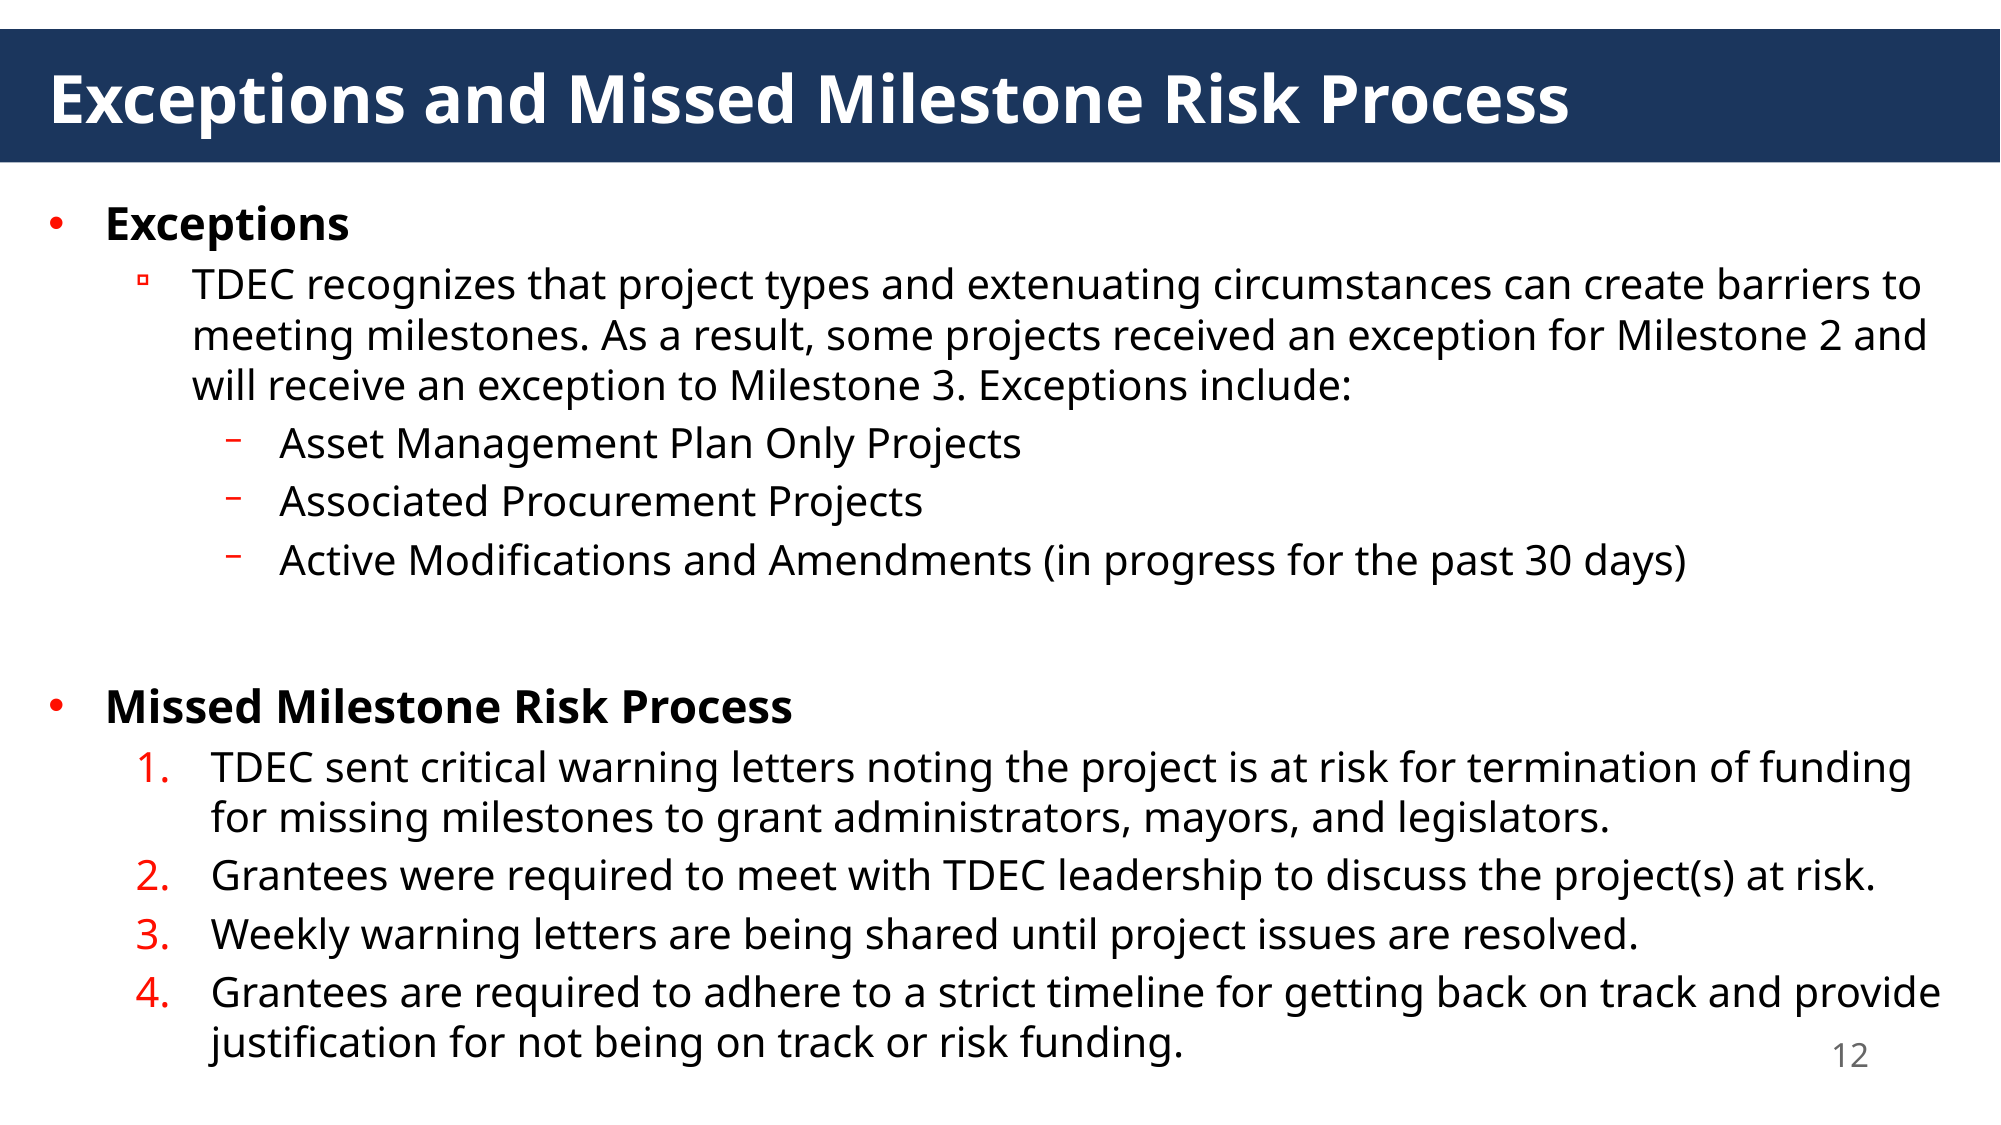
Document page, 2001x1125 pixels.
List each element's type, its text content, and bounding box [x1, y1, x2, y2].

title Exceptions and Missed Milestone Risk Process [33, 29, 1967, 165]
list Exceptions TDEC recognizes that project types and extenuating circumstances can create barriers to meeting milestones. As a result, some projects received an exception for Milestone 2 and will receive an exception to Milestone 3. Exceptions include: Asset Management Plan Only Projects​ Associated Procurement Projects​ Active Modifications and Amendments (in progress for the past 30 days) Missed Milestone Risk Process TDEC sent critical warning letters noting the project is at risk for termination of funding for missing milestones to grant administrators, mayors, and legislators. Grantees were required to meet with TDEC leadership to discuss the project(s) at risk. Weekly warning letters are being shared until project issues are resolved. Grantees are required to adhere to a strict timeline for getting back on track and provide justification for not being on track or risk funding. [33, 187, 1967, 1100]
